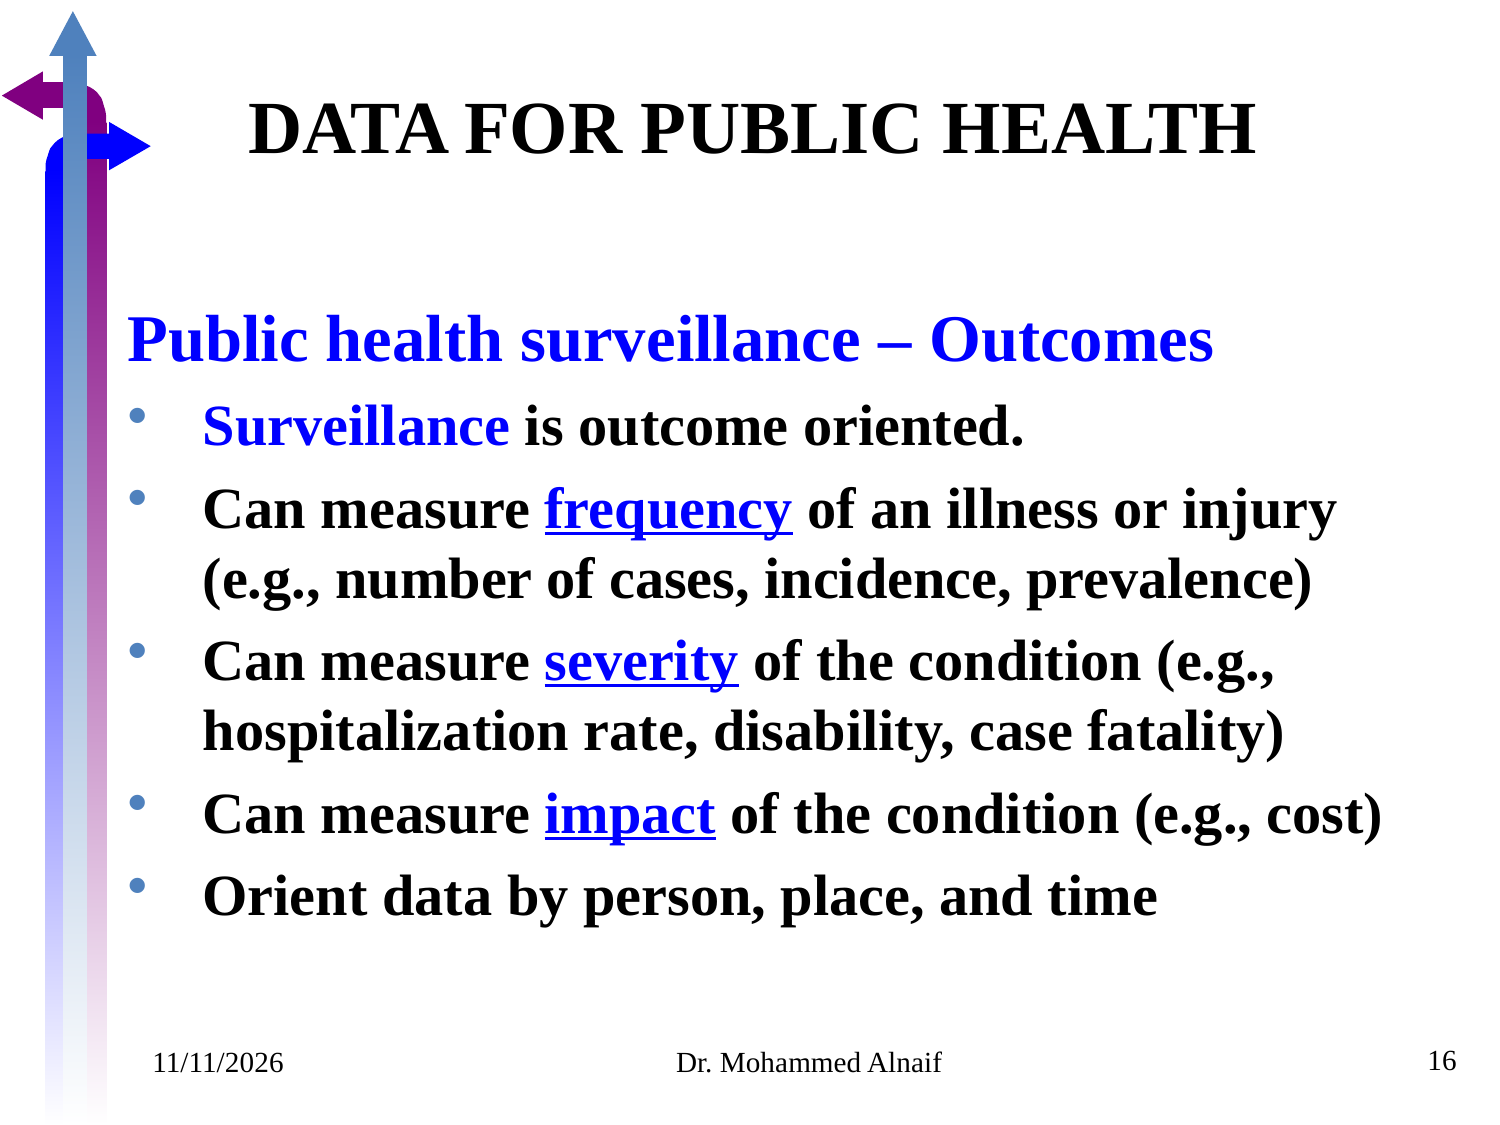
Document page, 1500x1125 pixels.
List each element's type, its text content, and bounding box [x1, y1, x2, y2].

footer Dr. Mohammed Alnaif [571, 1023, 1047, 1099]
slide_number 16 [1074, 1021, 1473, 1097]
text_box DATA FOR PUBLIC HEALTH [187, 62, 1288, 184]
list Public health surveillance – Outcomes Surveillance is outcome oriented. Can measure frequency of an illness or injury (e.g., number of cases, incidence, prevalence) Can measure severity of the condition (e.g., hospitalization rate, disability, case fatality) Can measure impact of the condition (e.g., cost) Orient data by person, place, and time [112, 287, 1463, 1000]
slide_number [137, 1022, 540, 1098]
